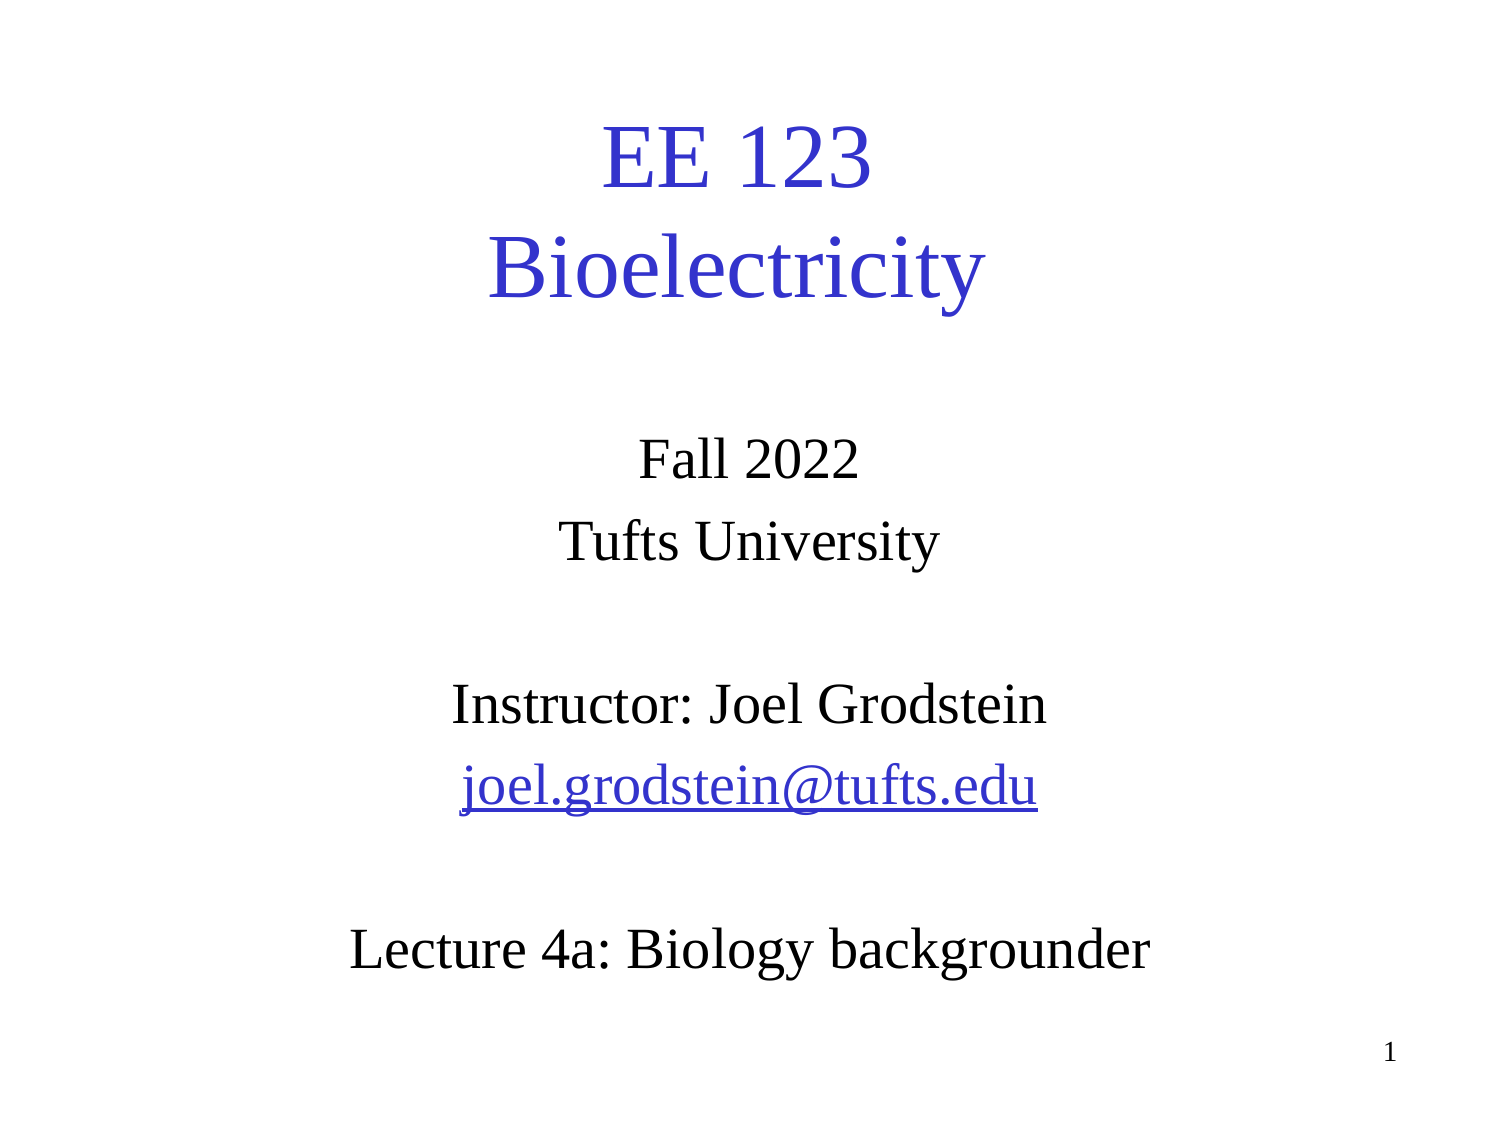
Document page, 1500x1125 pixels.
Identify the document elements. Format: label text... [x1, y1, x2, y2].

subtitle Fall 2022 Tufts University Instructor: Joel Grodstein joel.grodstein@tufts.edu Lecture 4a: Biology backgrounder [62, 412, 1438, 1007]
title EE 123 Bioelectricity [99, 62, 1375, 350]
